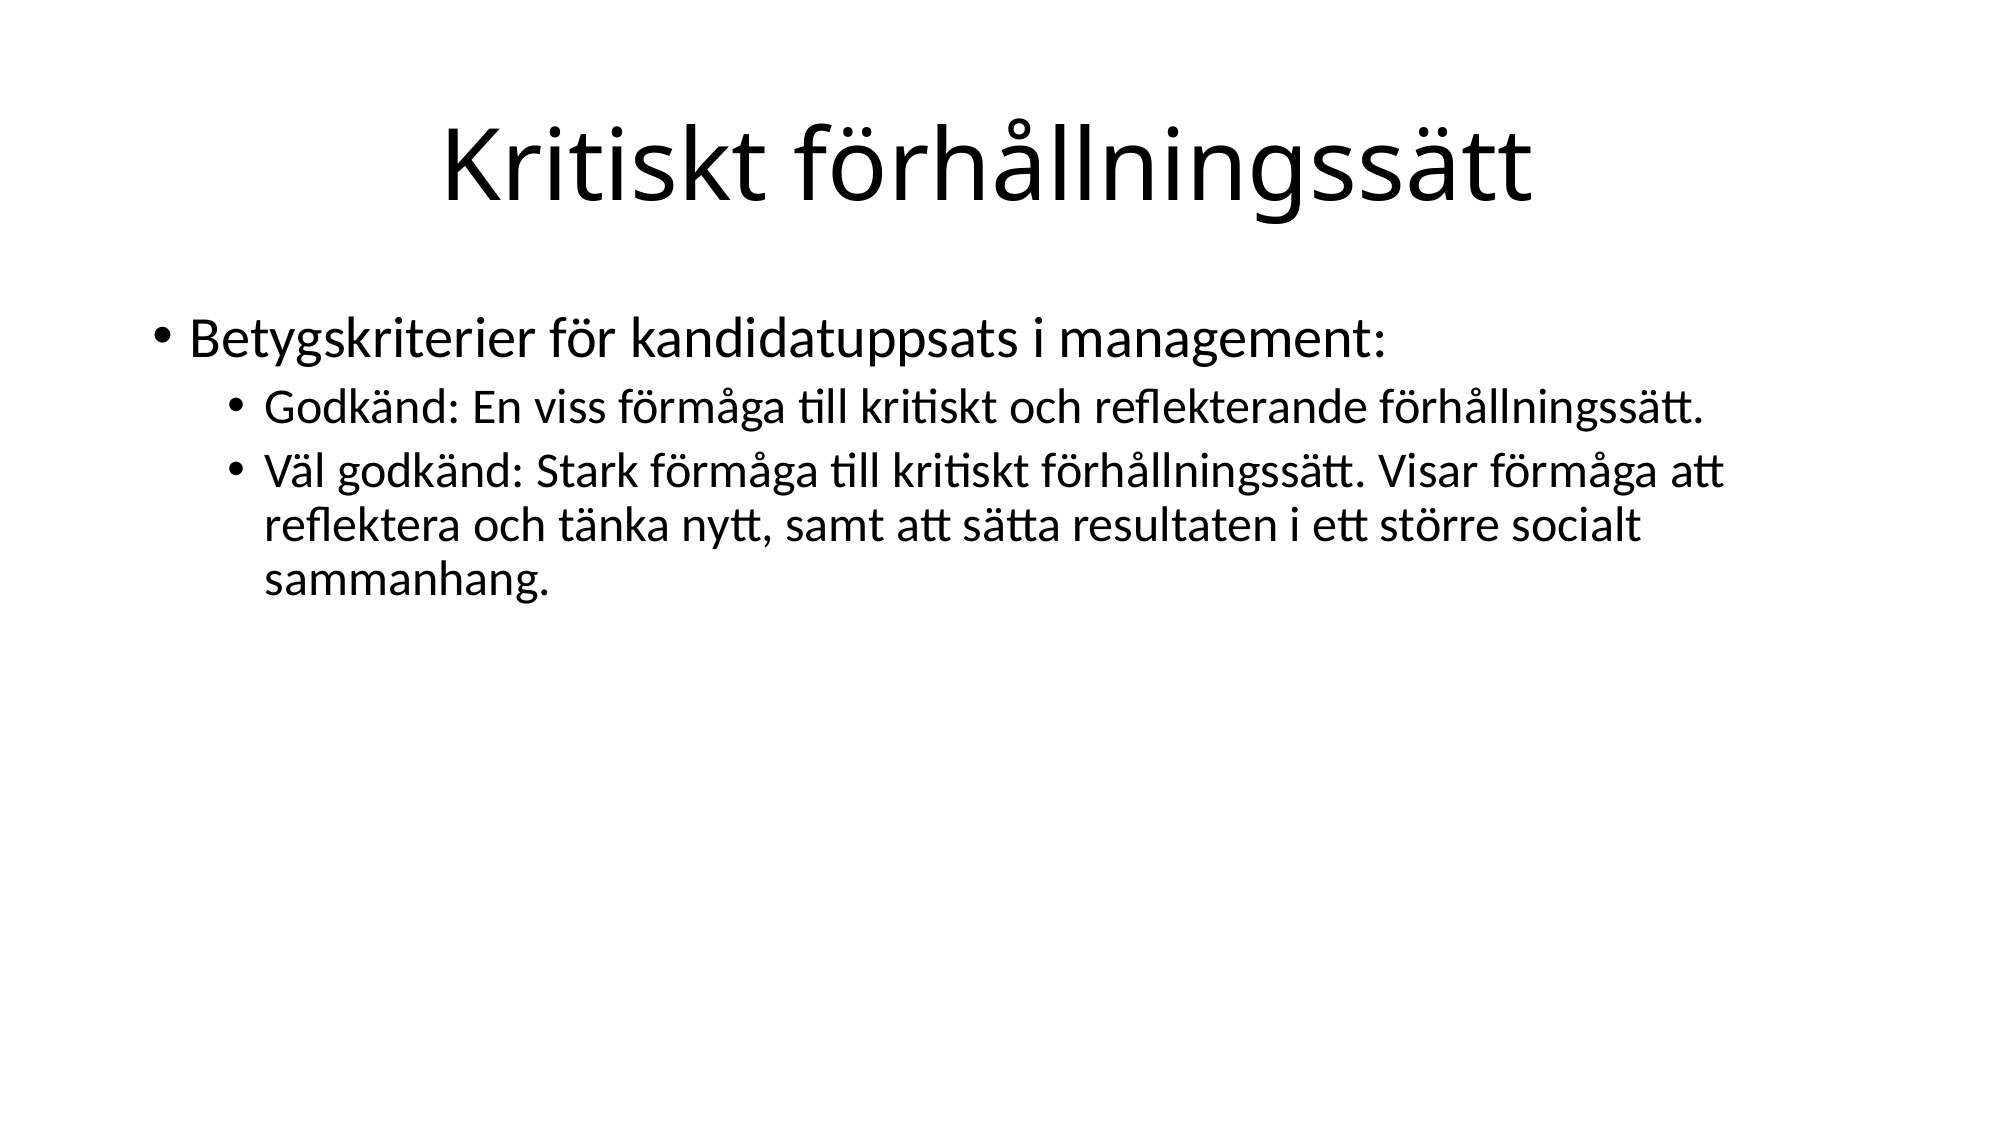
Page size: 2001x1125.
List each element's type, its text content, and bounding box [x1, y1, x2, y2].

list Betygskriterier för kandidatuppsats i management: Godkänd: En viss förmåga till kritiskt och reflekterande förhållningssätt. Väl godkänd: Stark förmåga till kritiskt förhållningssätt. Visar förmåga att reflektera och tänka nytt, samt att sätta resultaten i ett större socialt sammanhang. [137, 299, 1863, 1014]
title Kritiskt förhållningssätt [137, 59, 1863, 278]
